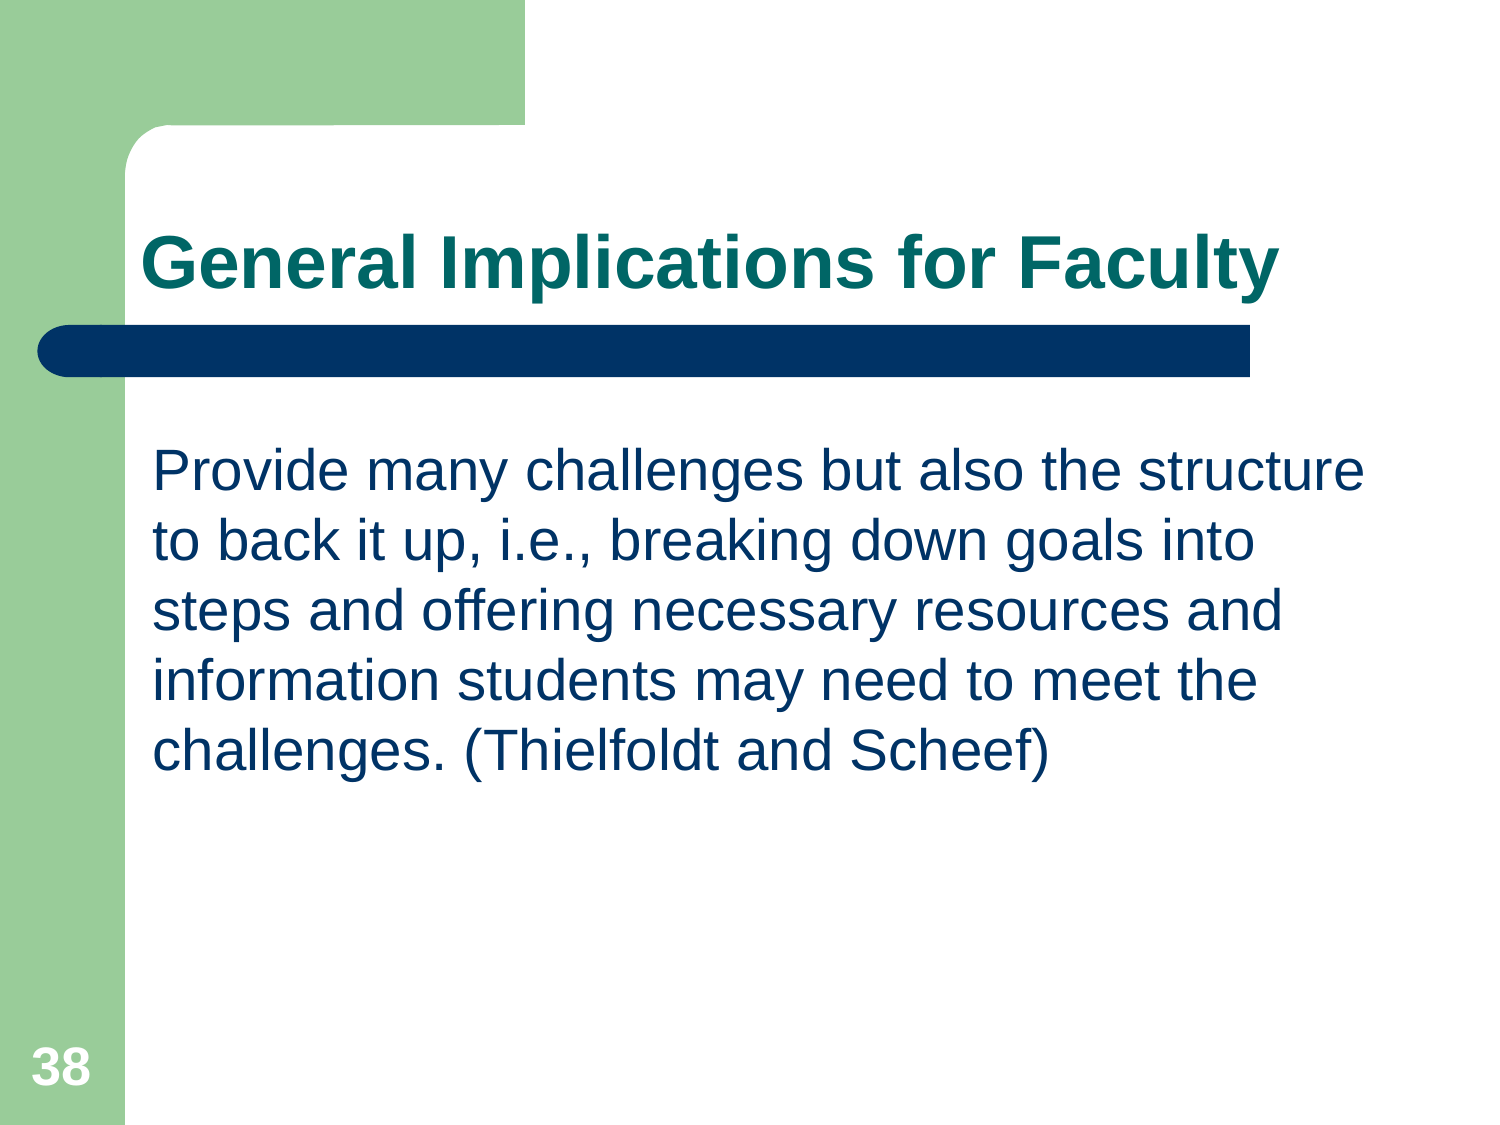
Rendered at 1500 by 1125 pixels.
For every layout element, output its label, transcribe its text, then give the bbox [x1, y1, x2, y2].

title General Implications for Faculty [124, 124, 1426, 313]
slide_number 38 [13, 1023, 111, 1105]
list Provide many challenges but also the structure to back it up, i.e., breaking down goals into steps and offering necessary resources and information students may need to meet the challenges. (Thielfoldt and Scheef) [137, 424, 1400, 999]
